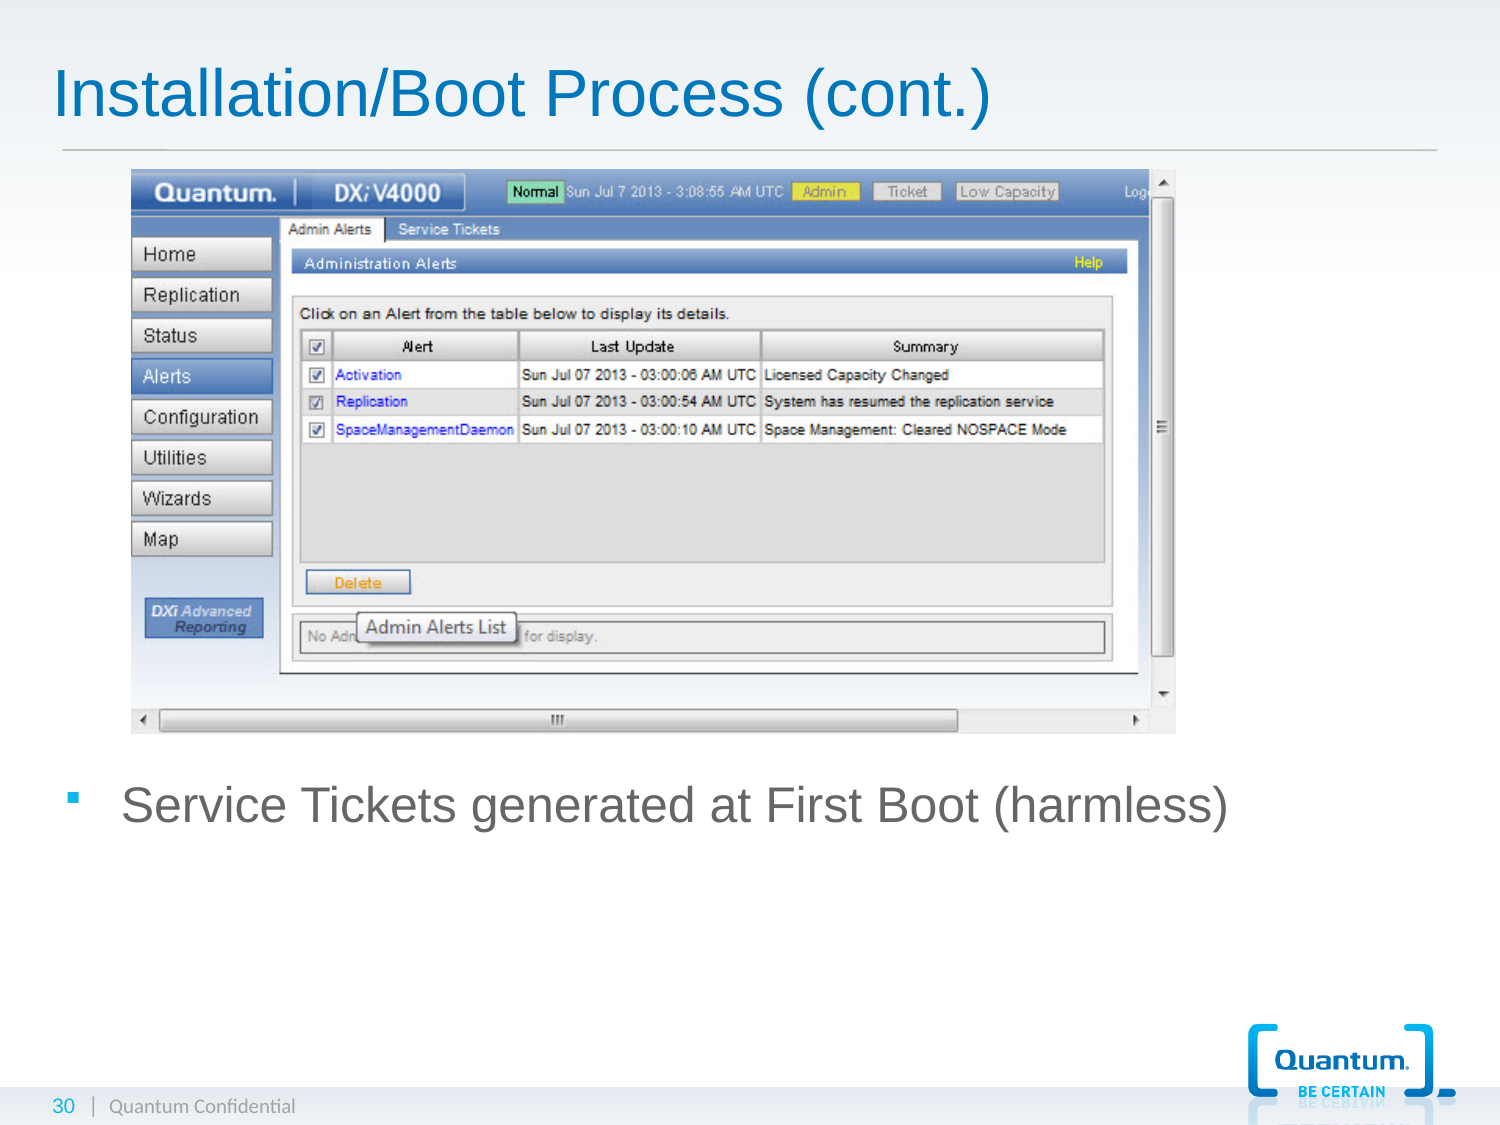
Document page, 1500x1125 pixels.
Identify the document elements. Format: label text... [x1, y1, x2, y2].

title Installation/Boot Process (cont.) [37, 37, 1313, 143]
picture [131, 169, 1176, 734]
picture [1240, 1012, 1463, 1125]
slide_number 30 [37, 1085, 114, 1125]
list Service Tickets generated at First Boot (harmless) [49, 764, 1288, 1096]
